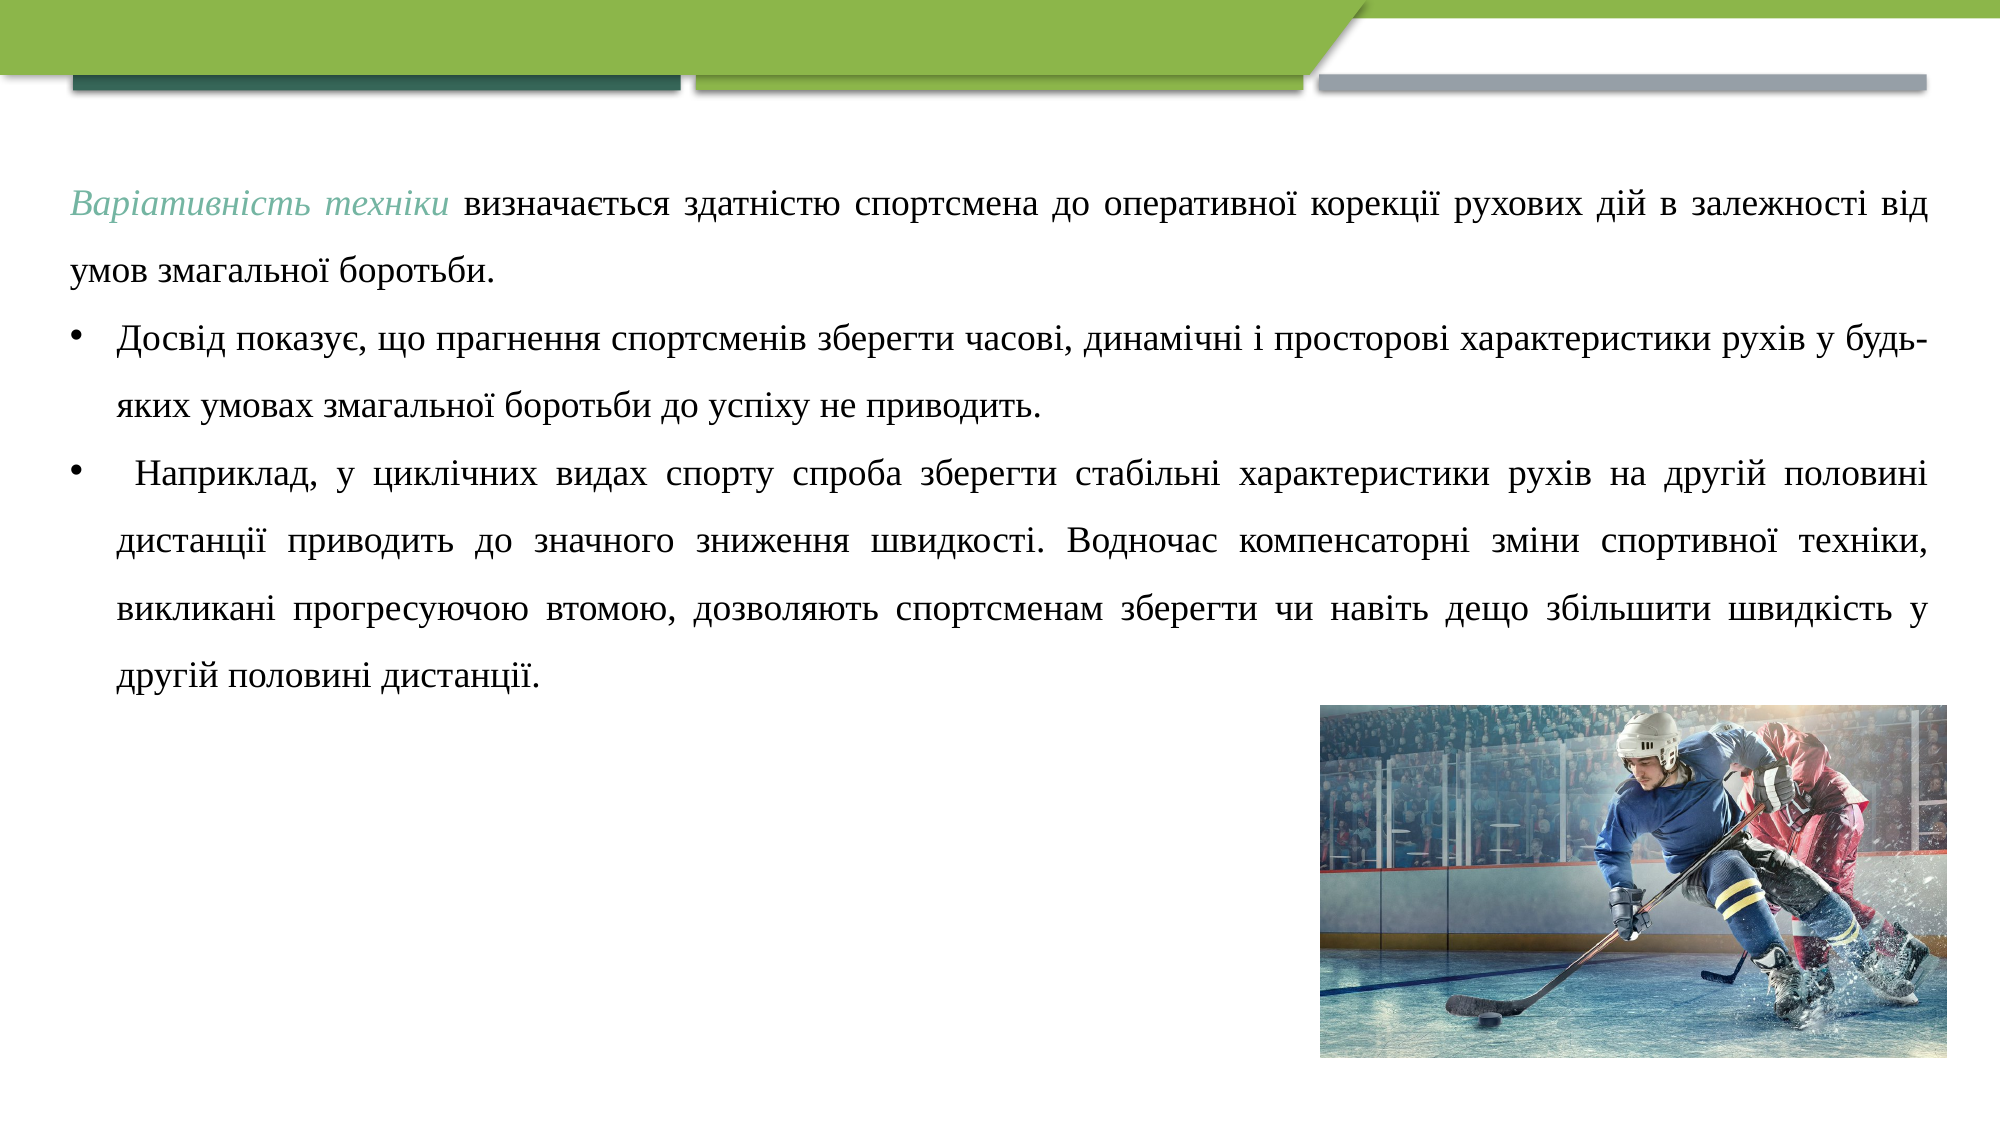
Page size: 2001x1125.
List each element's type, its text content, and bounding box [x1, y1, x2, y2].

picture [1320, 704, 1948, 1058]
text_box Варіативність техніки визначається здатністю спортсмена до оперативної корекції рухових дій в залежності від умов змагальної боротьби. Досвід показує, що прагнення спортсменів зберегти часові, динамічні і просторові характеристики рухів у будь-яких умовах змагальної боротьби до успіху не приводить. Наприклад, у циклічних видах спорту спроба зберегти стабільні характеристики рухів на другій половині дистанції приводить до значного зниження швидкості. Водночас компенсаторні зміни спортивної техніки, викликані прогресуючою втомою, дозволяють спортсменам зберегти чи навіть дещо збільшити швидкість у другій половині дистанції. [54, 147, 1945, 703]
